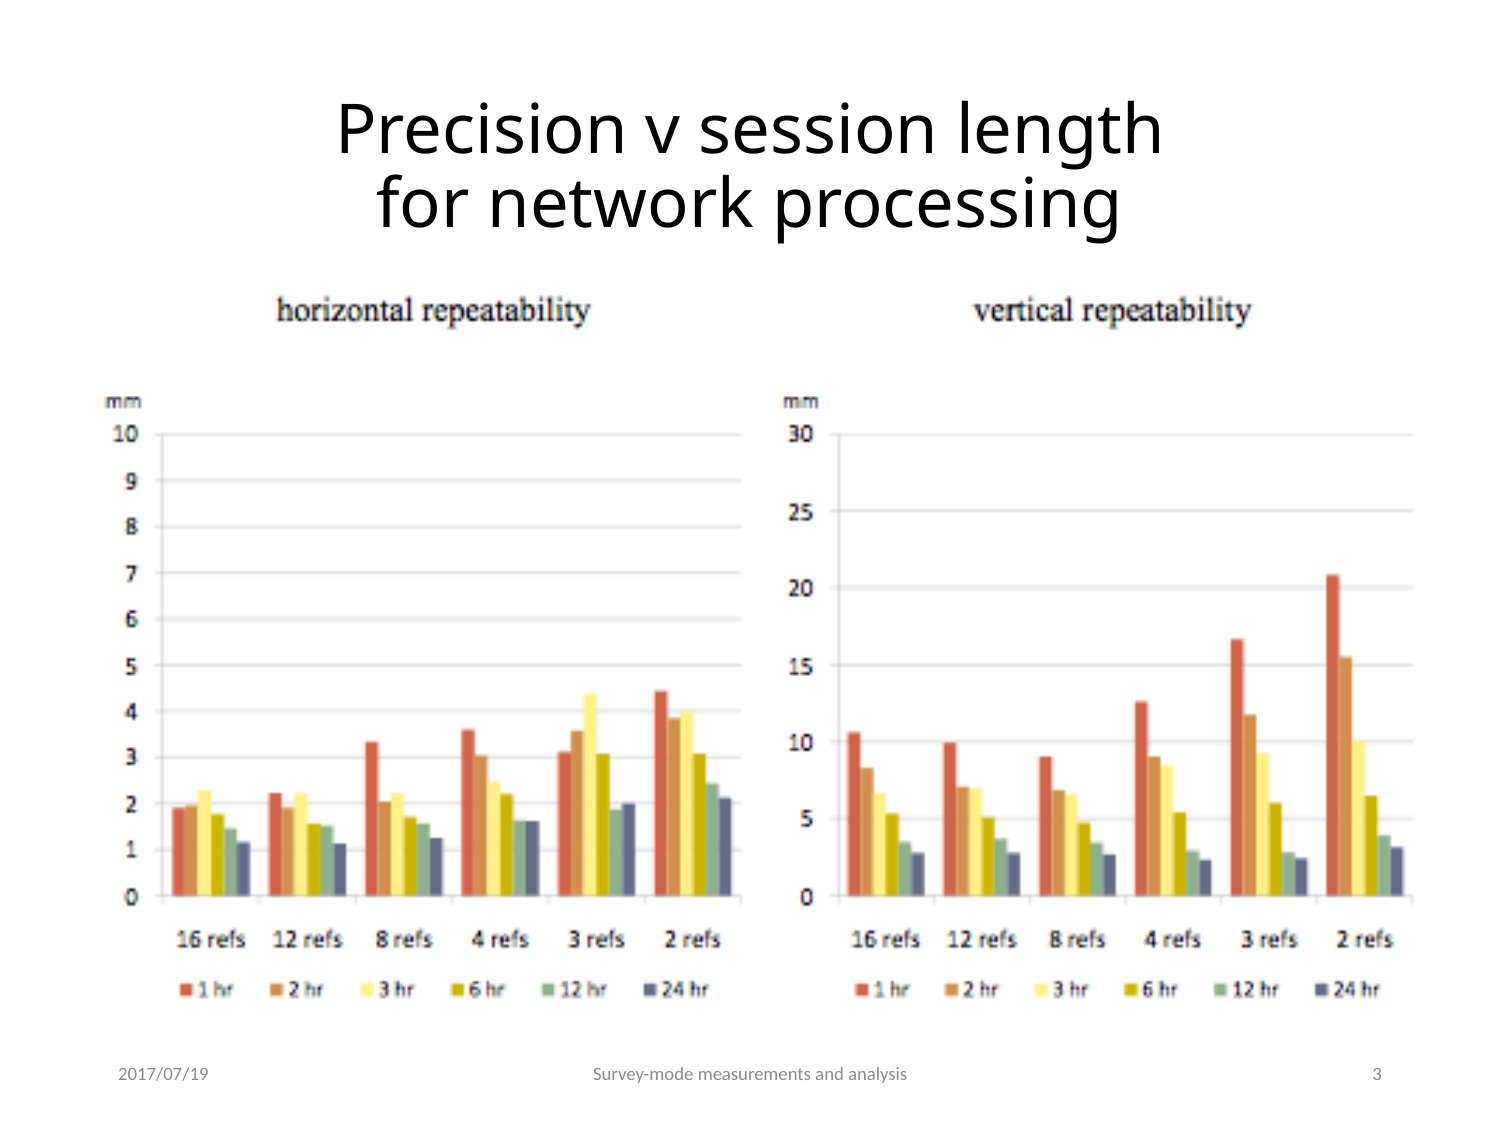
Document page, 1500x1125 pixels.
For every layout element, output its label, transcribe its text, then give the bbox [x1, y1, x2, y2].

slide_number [103, 1042, 441, 1103]
slide_number 2 [1059, 1042, 1397, 1103]
title Precision v session length for network processing [103, 59, 1397, 277]
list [81, 277, 1419, 1013]
footer Survey-mode measurements and analysis [496, 1042, 1004, 1103]
